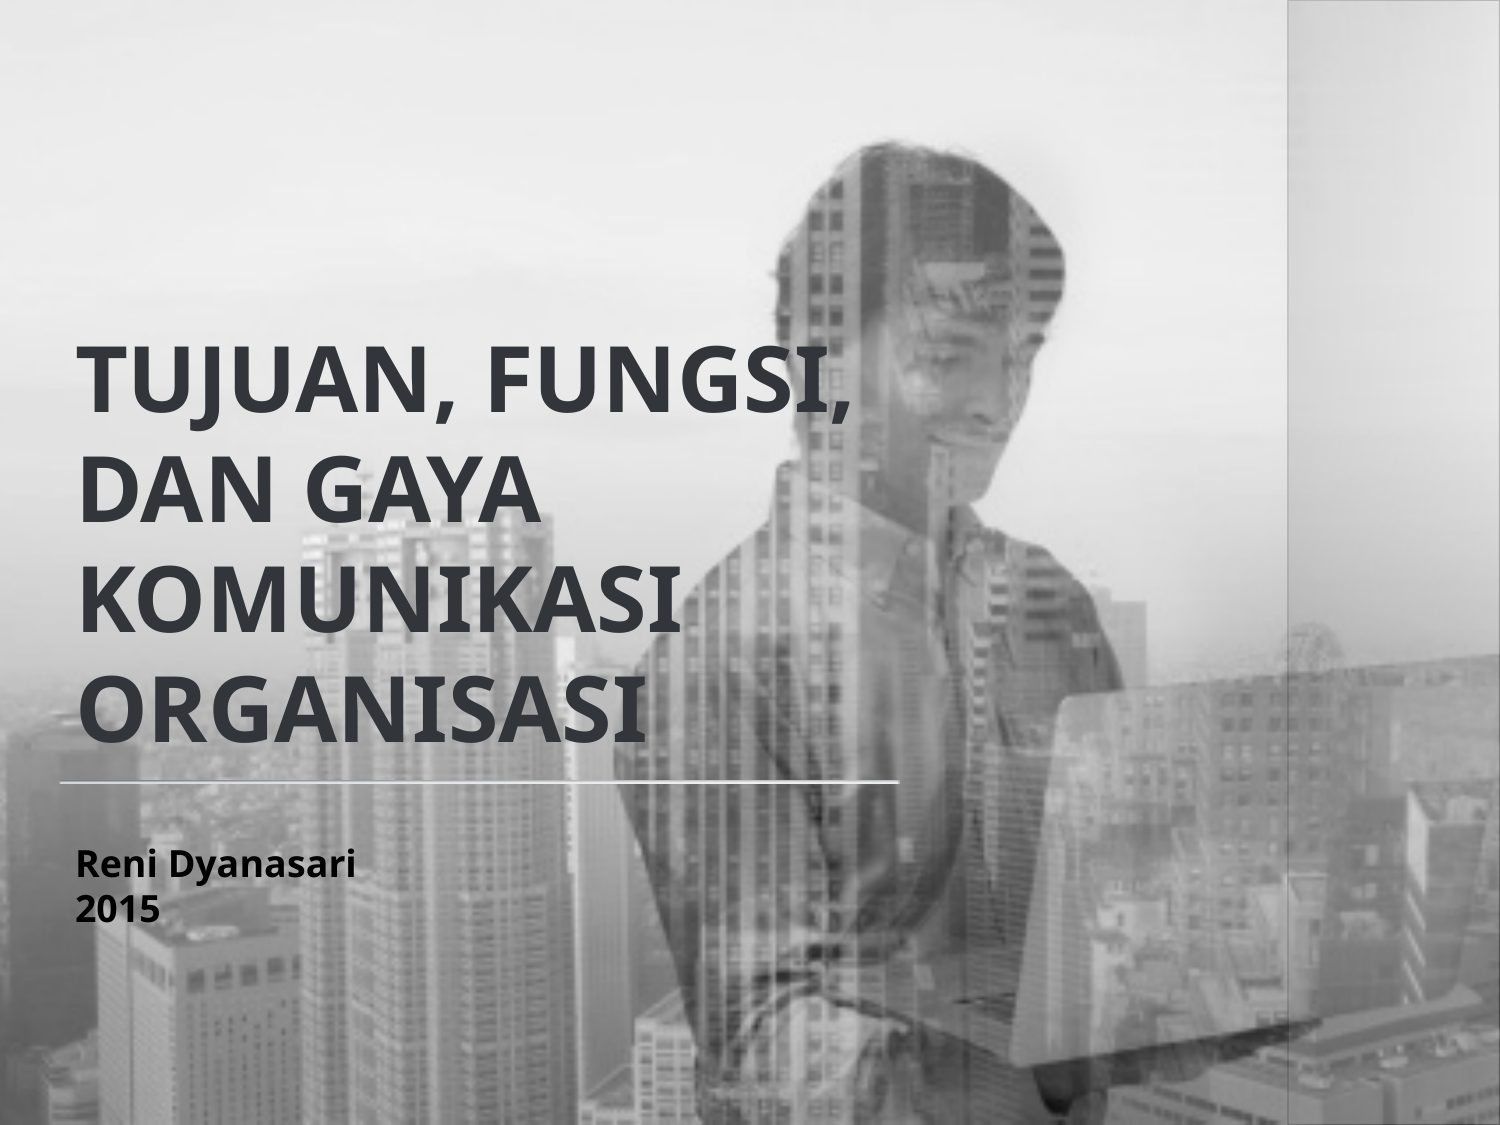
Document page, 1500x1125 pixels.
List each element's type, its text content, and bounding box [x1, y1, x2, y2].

subtitle Reni Dyanasari 2015 [60, 832, 1110, 1018]
picture [59, 780, 900, 784]
title TUJUAN, FUNGSI, DAN GAYA KOMUNIKASI ORGANISASI [60, 487, 986, 768]
